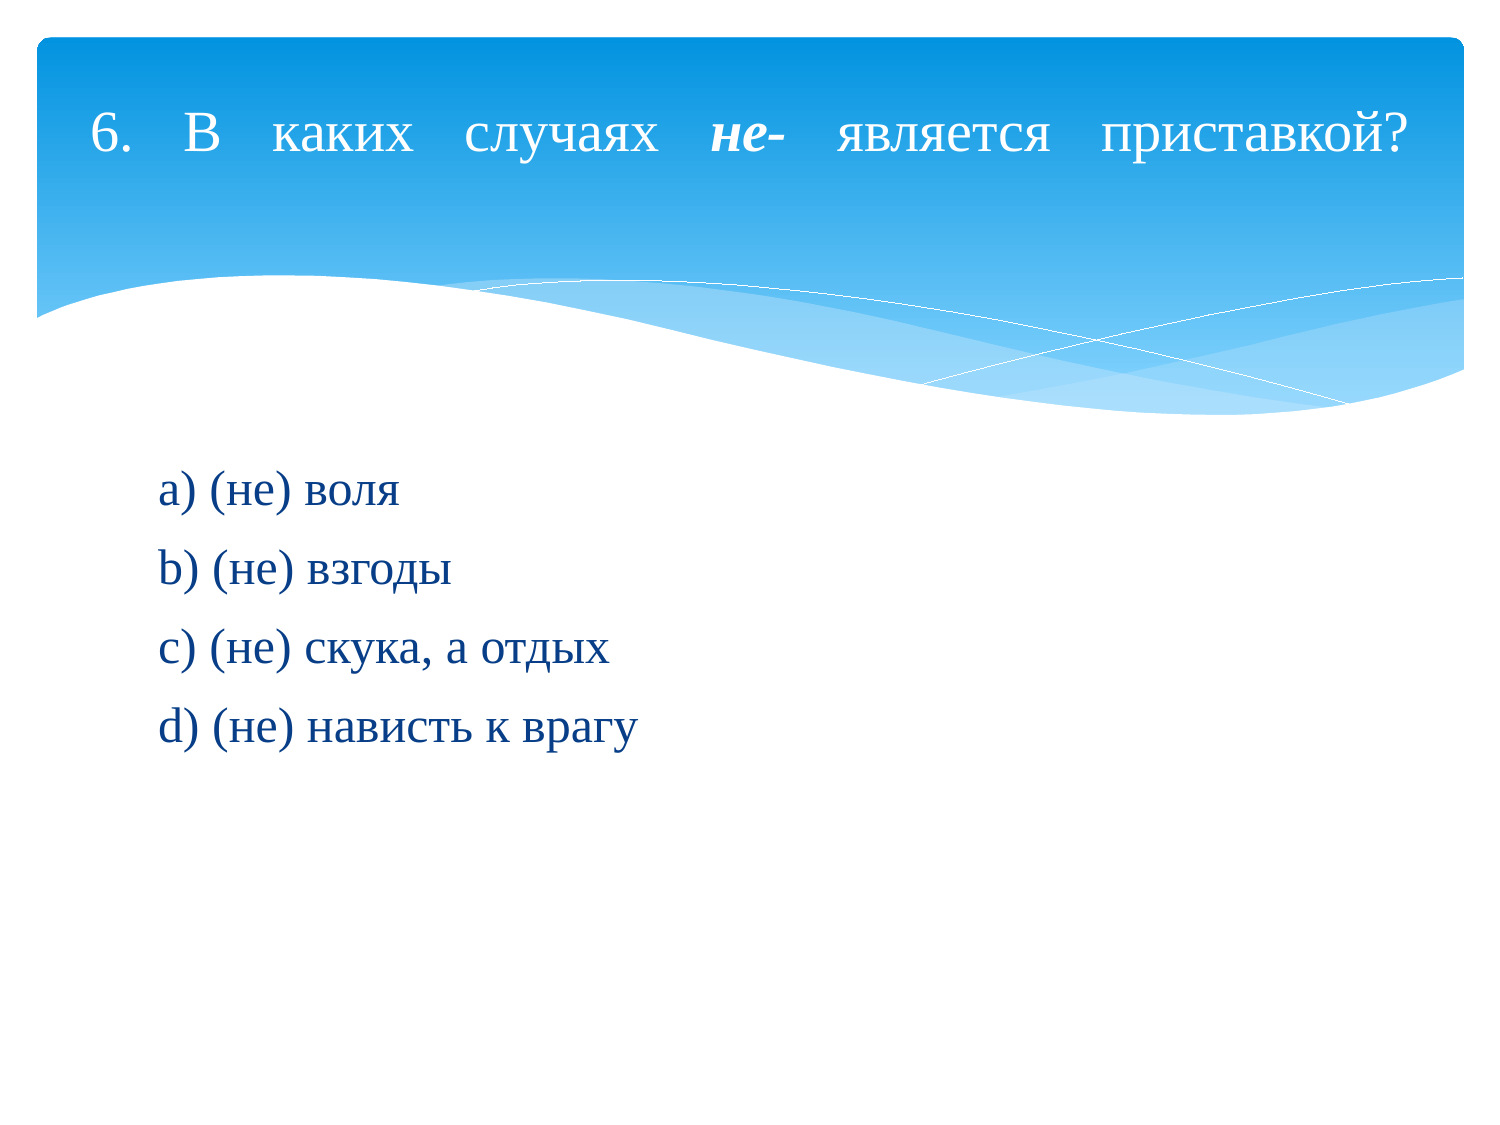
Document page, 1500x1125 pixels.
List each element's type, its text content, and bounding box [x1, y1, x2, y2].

list a) (не) воля b) (не) взгоды c) (не) скука, а отдых d) (не) нависть к врагу [143, 438, 1359, 1005]
title 6. В каких случаях не- является приставкой? [75, 55, 1425, 261]
